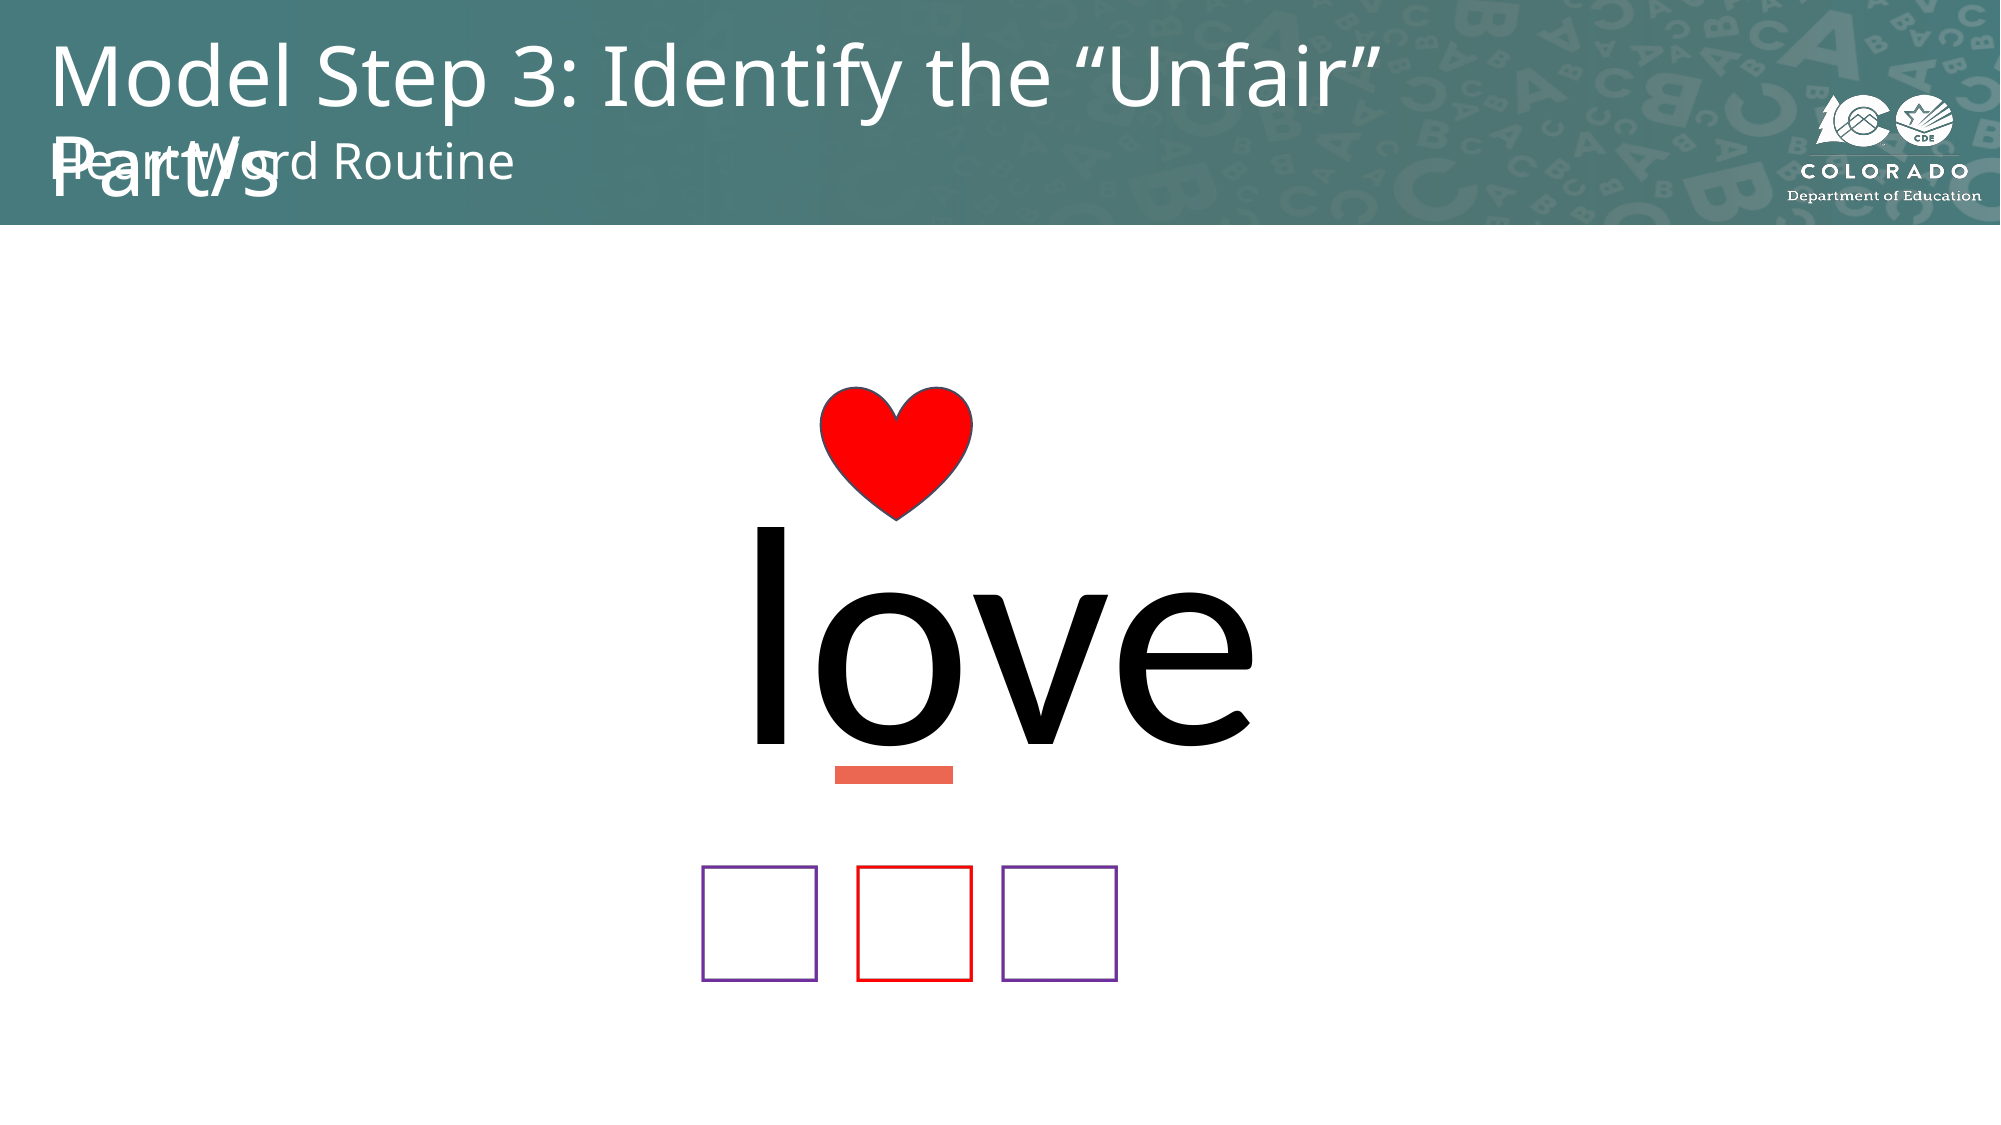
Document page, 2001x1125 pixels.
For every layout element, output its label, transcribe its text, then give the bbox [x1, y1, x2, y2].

text_box Heart Word Routine [48, 136, 1744, 212]
picture [0, 0, 2000, 225]
text_box love [499, 424, 1501, 815]
title Model Step 3: Identify the “Unfair” Part/s [48, 34, 1515, 121]
text_box [819, 386, 973, 522]
picture [839, 848, 1135, 999]
picture [684, 848, 835, 999]
